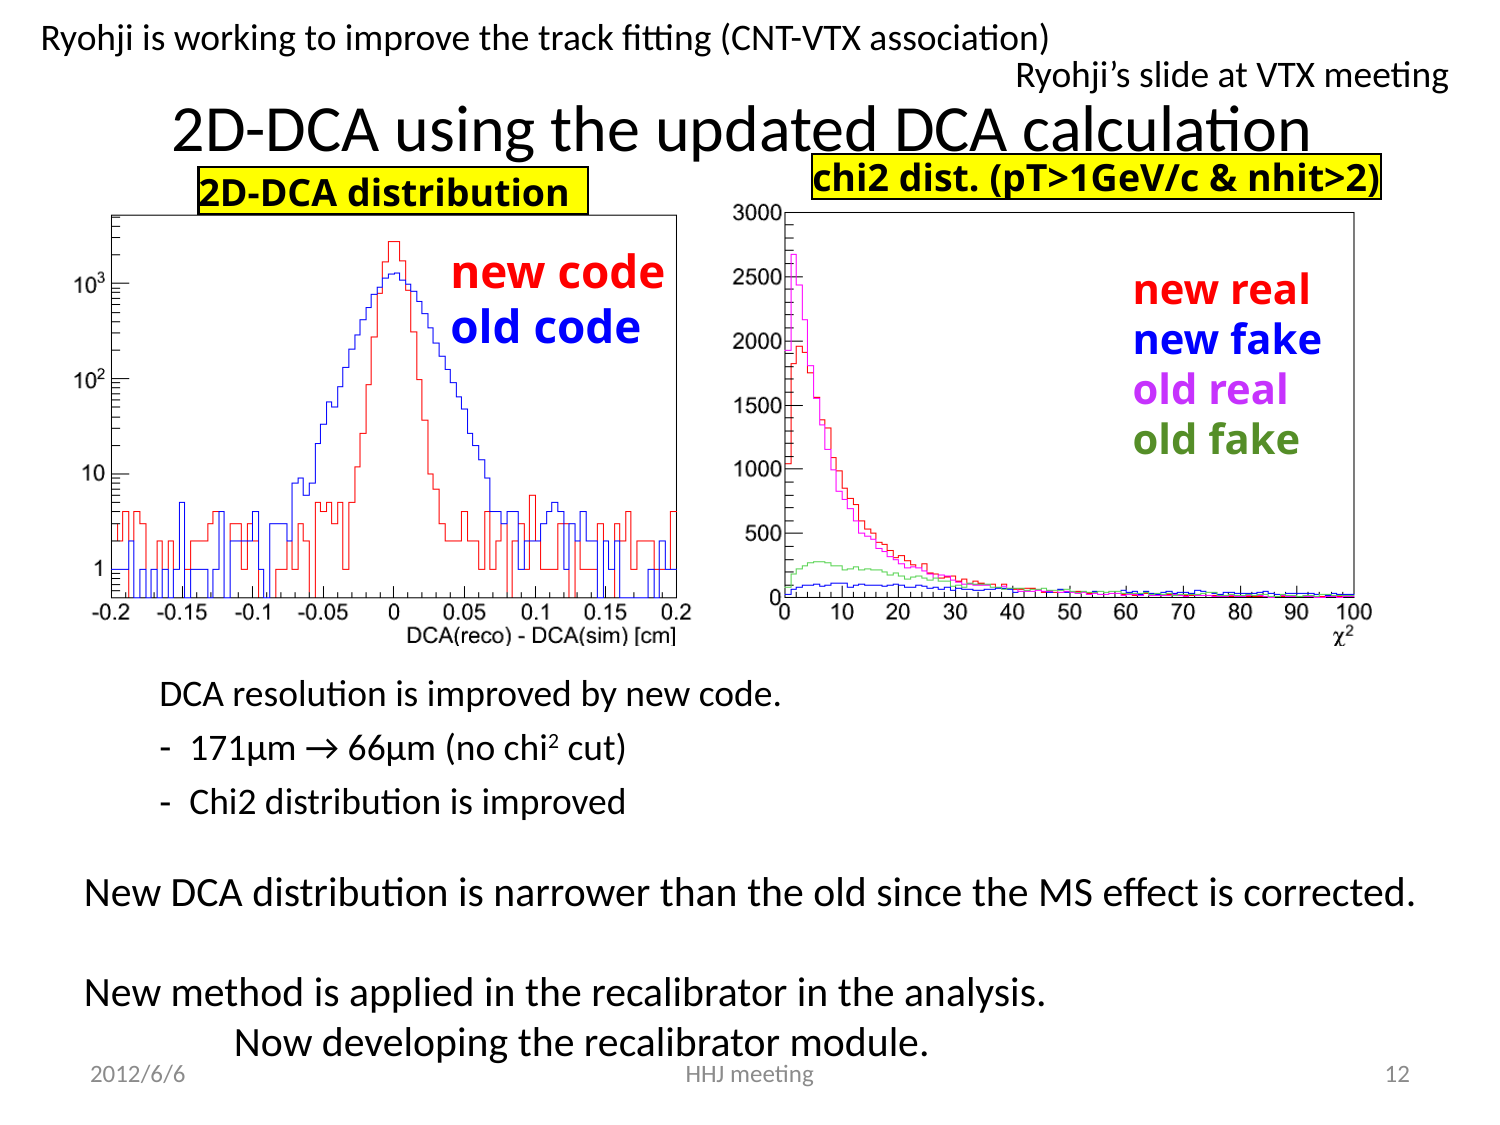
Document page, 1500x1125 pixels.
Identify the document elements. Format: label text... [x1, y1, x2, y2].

text_box Ryohji’s slide at VTX meeting [1000, 42, 1465, 103]
text_box New DCA distribution is narrower than the old since the MS effect is corrected. New method is applied in the recalibrator in the analysis. Now developing the recalibrator module. [69, 857, 1433, 1073]
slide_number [75, 1042, 425, 1103]
title 2D-DCA using the updated DCA calculation [75, 78, 1425, 165]
slide_number 12 [1074, 1042, 1425, 1103]
text_box DCA resolution is improved by new code. 171μm → 66μm (no chi2 cut) Chi2 distribution is improved [159, 656, 1343, 823]
text_box Ryohji is working to improve the track fitting (CNT-VTX association) [25, 5, 1067, 66]
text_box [714, 148, 1425, 646]
footer HHJ meeting [512, 1042, 988, 1103]
picture [40, 166, 714, 646]
